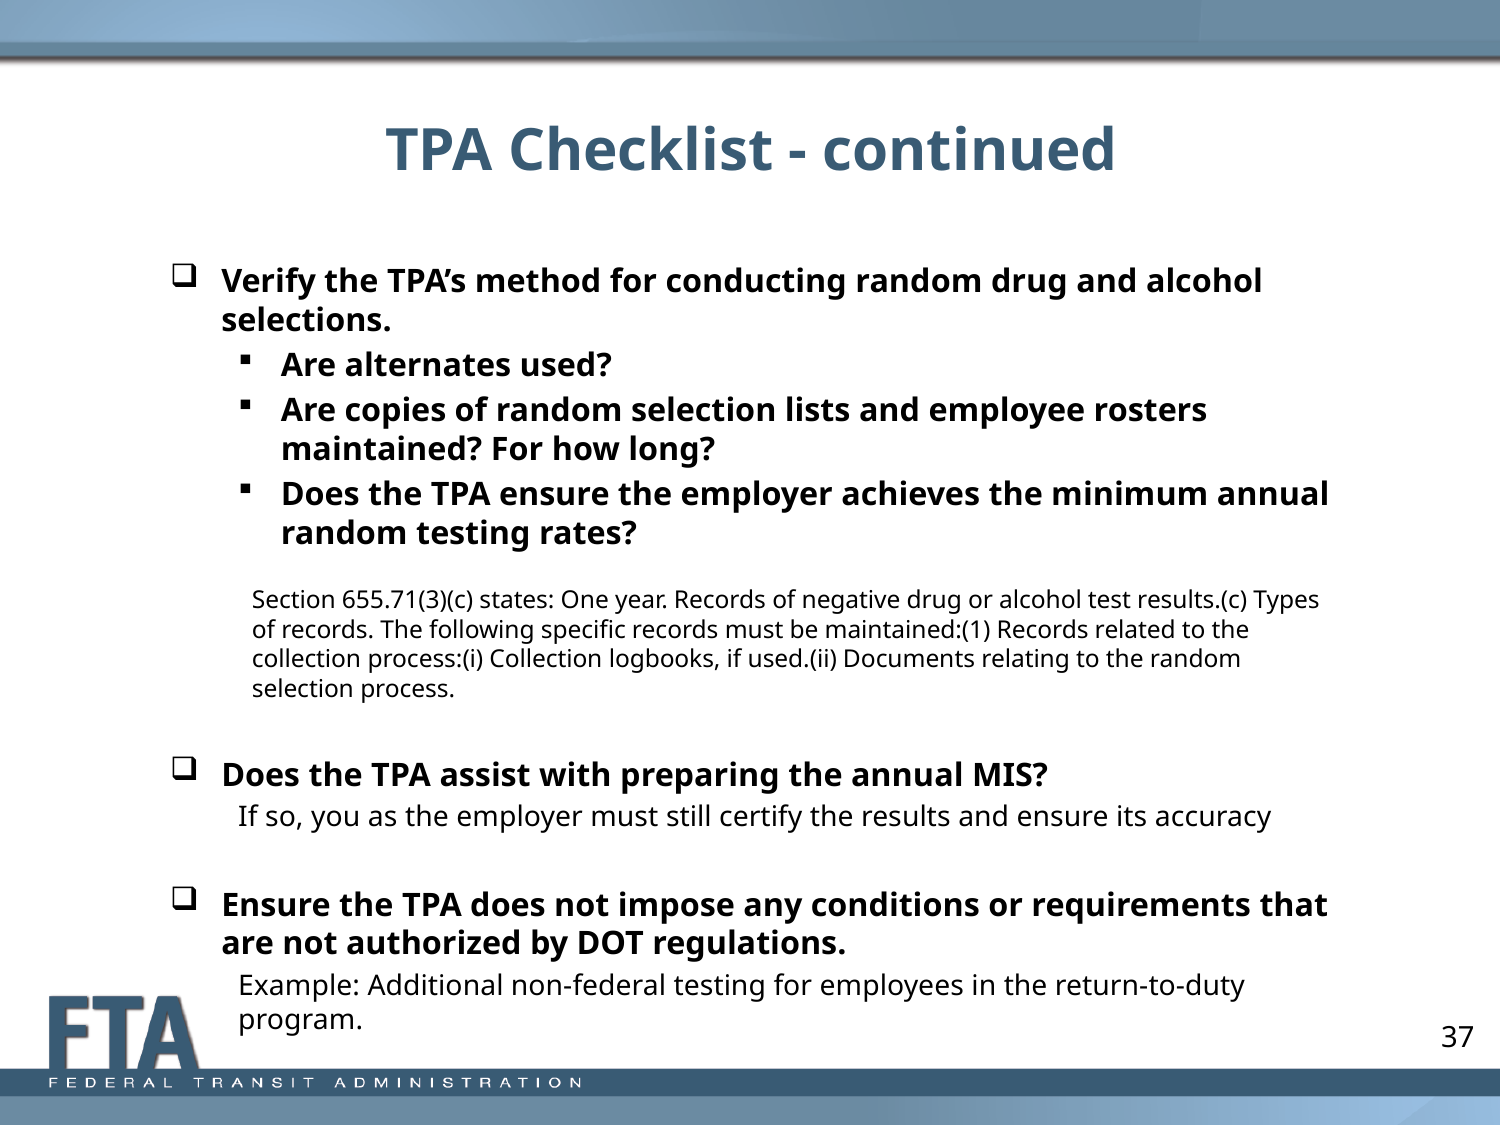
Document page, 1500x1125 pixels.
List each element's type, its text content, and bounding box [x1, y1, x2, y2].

title TPA Checklist - continued [76, 66, 1427, 228]
picture [0, 992, 1500, 1125]
text_box Verify the TPA’s method for conducting random drug and alcohol selections. Are alternates used? Are copies of random selection lists and employee rosters maintained? For how long? Does the TPA ensure the employer achieves the minimum annual random testing rates? Section 655.71(3)(c) states: One year. Records of negative drug or alcohol test results.(c) Types of records. The following specific records must be maintained:(1) Records related to the collection process:(i) Collection logbooks, if used.(ii) Documents relating to the random selection process. Does the TPA assist with preparing the annual MIS? If so, you as the employer must still certify the results and ensure its accuracy Ensure the TPA does not impose any conditions or requirements that are not authorized by DOT regulations. Example: Additional non-federal testing for employees in the return-to-duty program. [155, 207, 1356, 1044]
slide_number 37 [1426, 1010, 1500, 1125]
picture [0, 0, 1500, 75]
